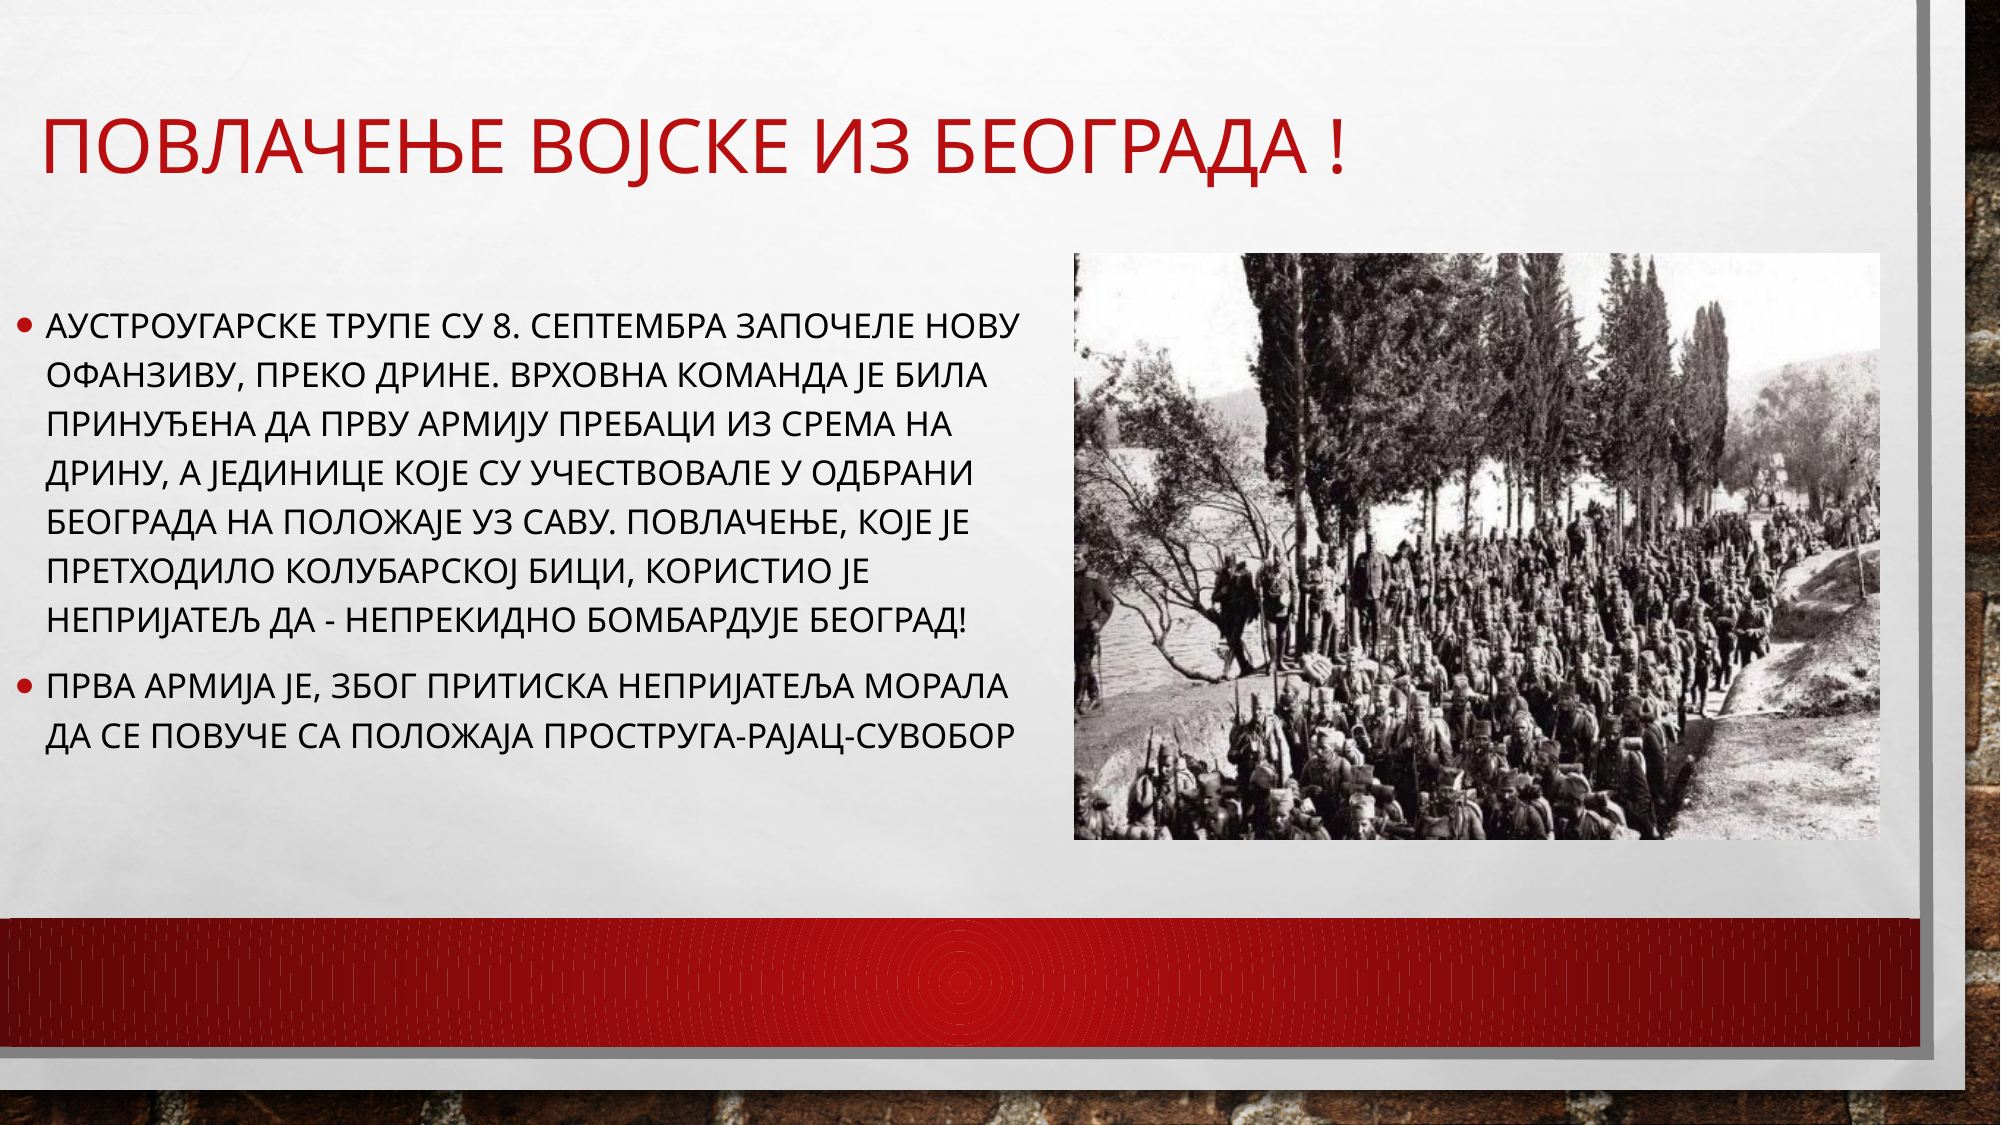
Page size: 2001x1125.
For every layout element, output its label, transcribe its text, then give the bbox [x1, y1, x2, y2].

list Аустроугарске трупе су 8. септембра започеле нову офанзиву, преко Дрине. Врховна команда је била принуђена да Прву армију пребаци из Срема на Дрину, а јединице које су учествовале у одбрани Београда на положаје уз Саву. Повлачење, које је претходило Колубарској бици, користио је непријатељ да - непрекидно бомбардује Београд! Прва армија је, због притиска непријатеља морала да се повуче са положаја Проструга-Рајац-Сувобор [0, 253, 1050, 797]
picture [0, 0, 2000, 1125]
picture [1074, 253, 1881, 840]
title Повлачење војске из Београда ! [24, 100, 1666, 290]
